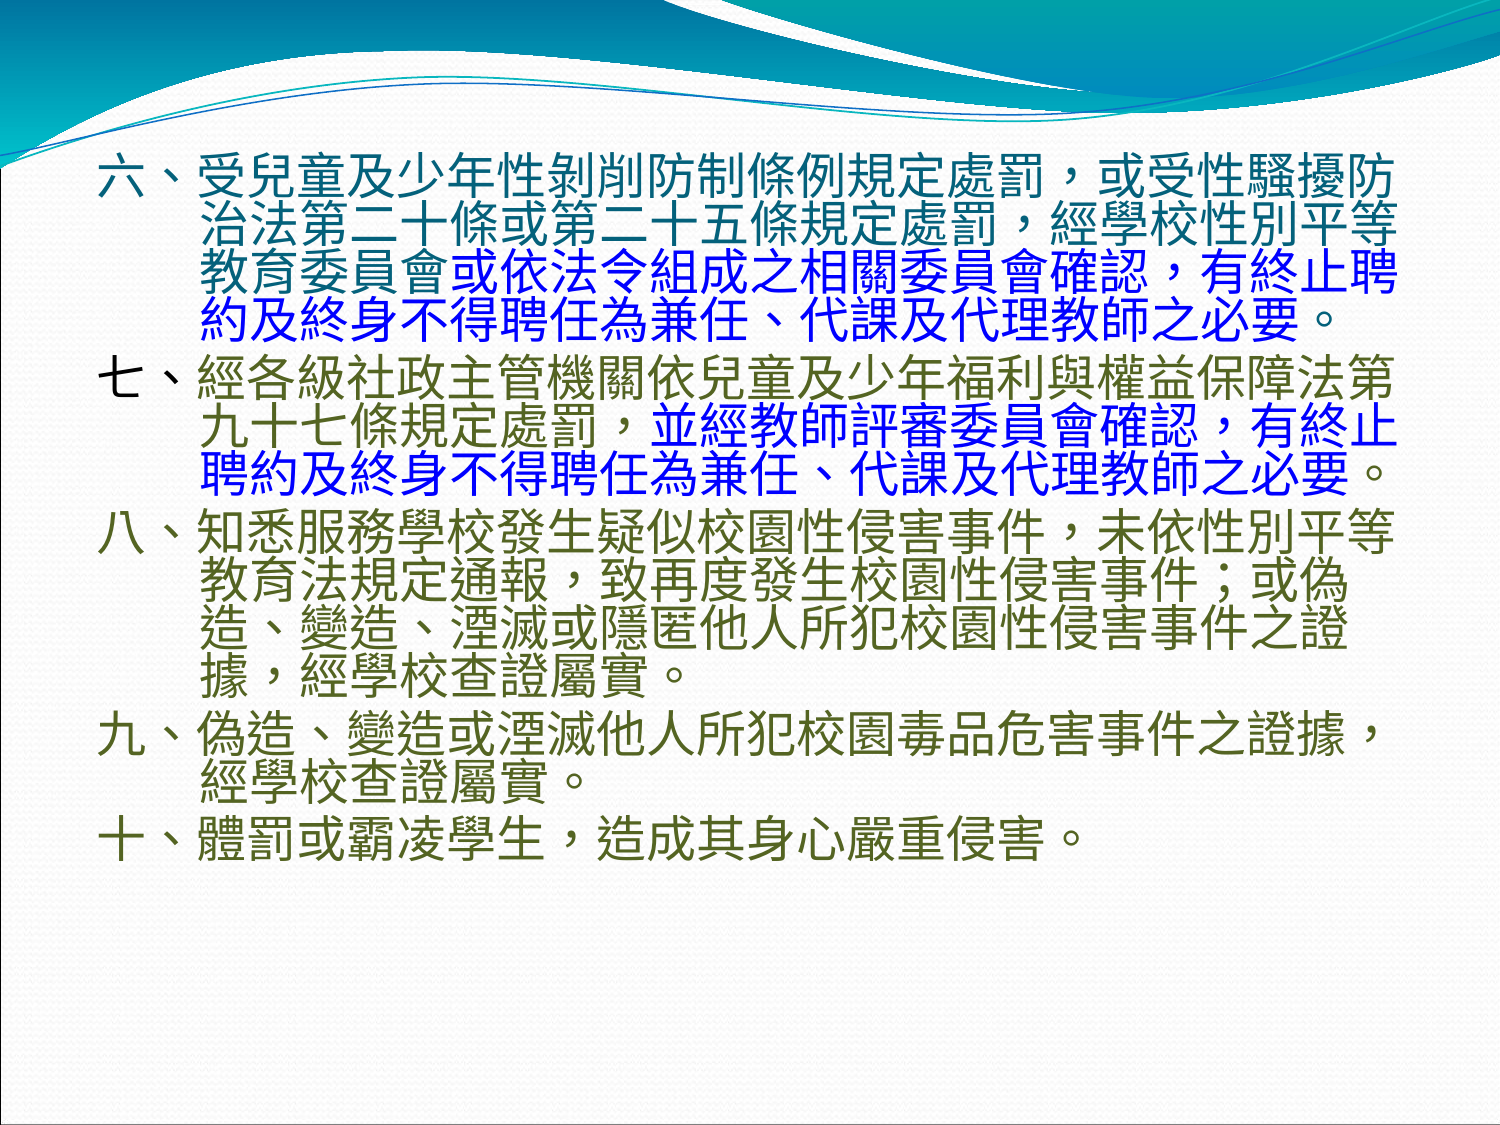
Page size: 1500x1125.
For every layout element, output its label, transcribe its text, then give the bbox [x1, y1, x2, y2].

picture [39, 51, 1061, 146]
picture [163, 78, 584, 118]
picture [840, 109, 1112, 120]
text_box 六、受兒童及少年性剝削防制條例規定處罰，或受性騷擾防治法第二十條或第二十五條規定處罰，經學校性別平等教育委員會或依法令組成之相關委員會確認，有終止聘約及終身不得聘任為兼任、代課及代理教師之必要。 七、經各級社政主管機關依兒童及少年福利與權益保障法第九十七條規定處罰，並經教師評審委員會確認，有終止聘約及終身不得聘任為兼任、代課及代理教師之必要。 八、知悉服務學校發生疑似校園性侵害事件，未依性別平等教育法規定通報，致再度發生校園性侵害事件；或偽造、變造、湮滅或隱匿他人所犯校園性侵害事件之證據，經學校查證屬實。 九、偽造、變造或湮滅他人所犯校園毒品危害事件之證據，經學校查證屬實。 十、體罰或霸凌學生，造成其身心嚴重侵害。 [81, 148, 1442, 1005]
picture [19, 147, 49, 158]
picture [0, 57, 1500, 1125]
picture [667, 0, 1065, 89]
